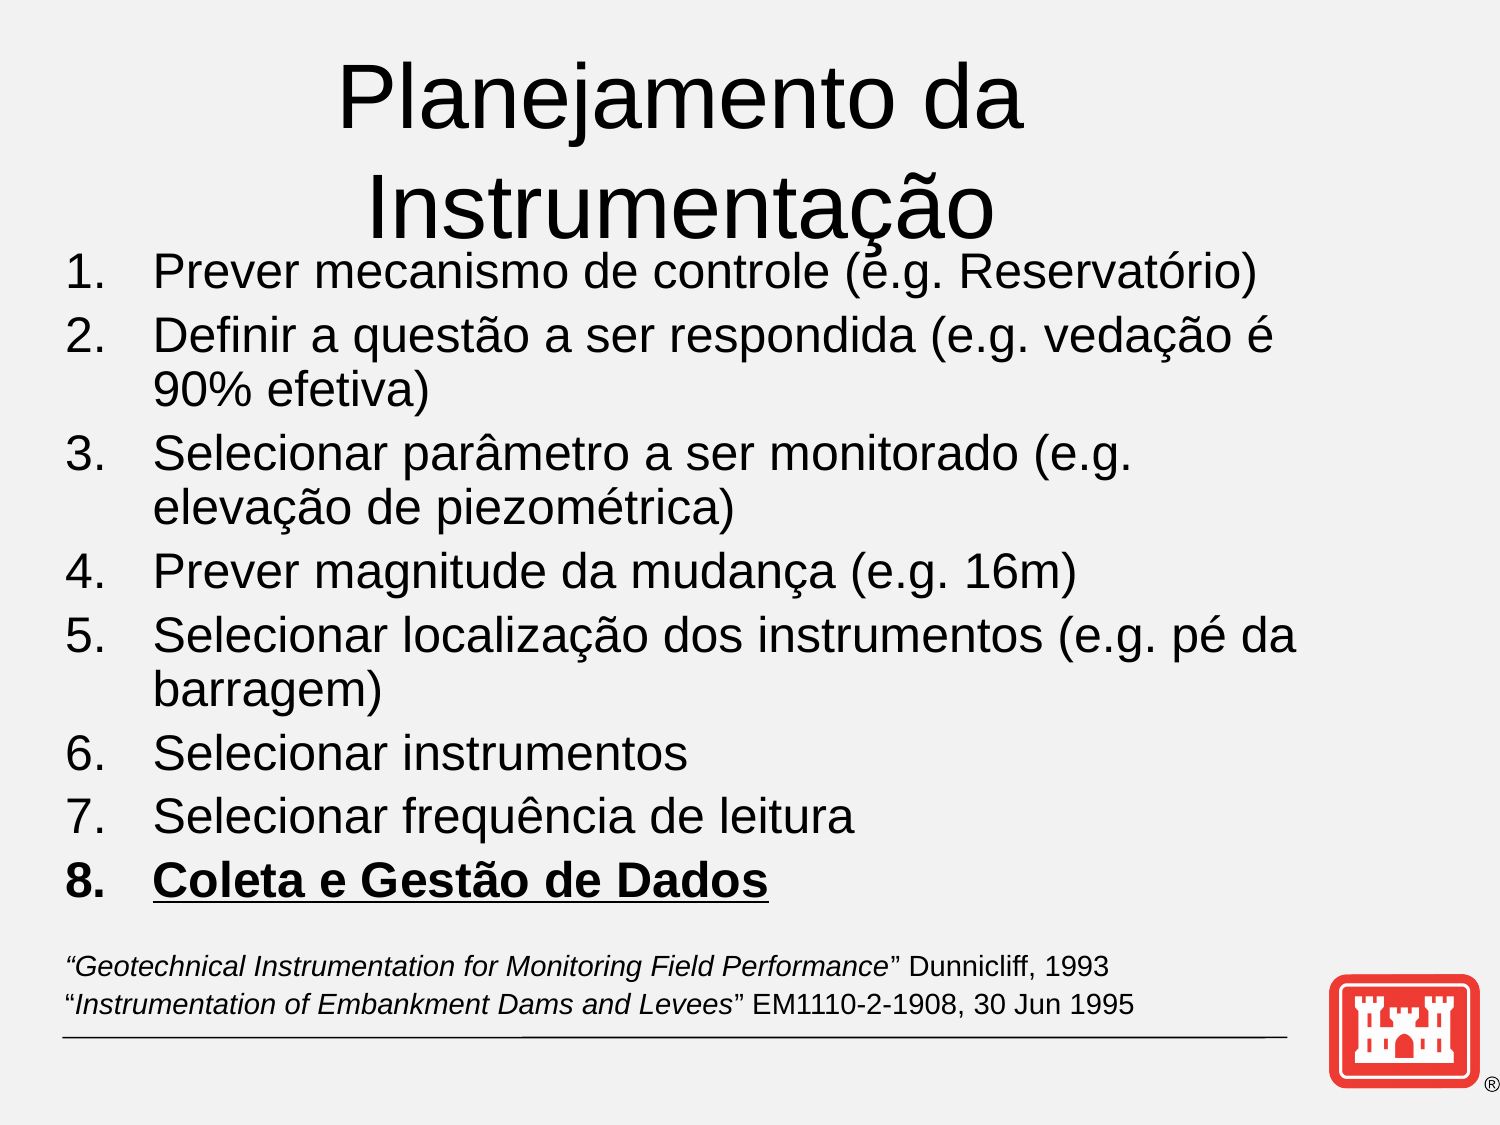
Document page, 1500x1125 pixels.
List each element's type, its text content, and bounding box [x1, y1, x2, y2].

title Planejamento da Instrumentação [174, 49, 1188, 237]
picture [1329, 974, 1500, 1092]
list Prever mecanismo de controle (e.g. Reservatório) Definir a questão a ser respondida (e.g. vedação é 90% efetiva) Selecionar parâmetro a ser monitorado (e.g. elevação de piezométrica) Prever magnitude da mudança (e.g. 16m) Selecionar localização dos instrumentos (e.g. pé da barragem) Selecionar instrumentos Selecionar frequência de leitura Coleta e Gestão de Dados “Geotechnical Instrumentation for Monitoring Field Performance” Dunnicliff, 1993 “Instrumentation of Embankment Dams and Levees” EM1110-2-1908, 30 Jun 1995 [49, 237, 1326, 913]
